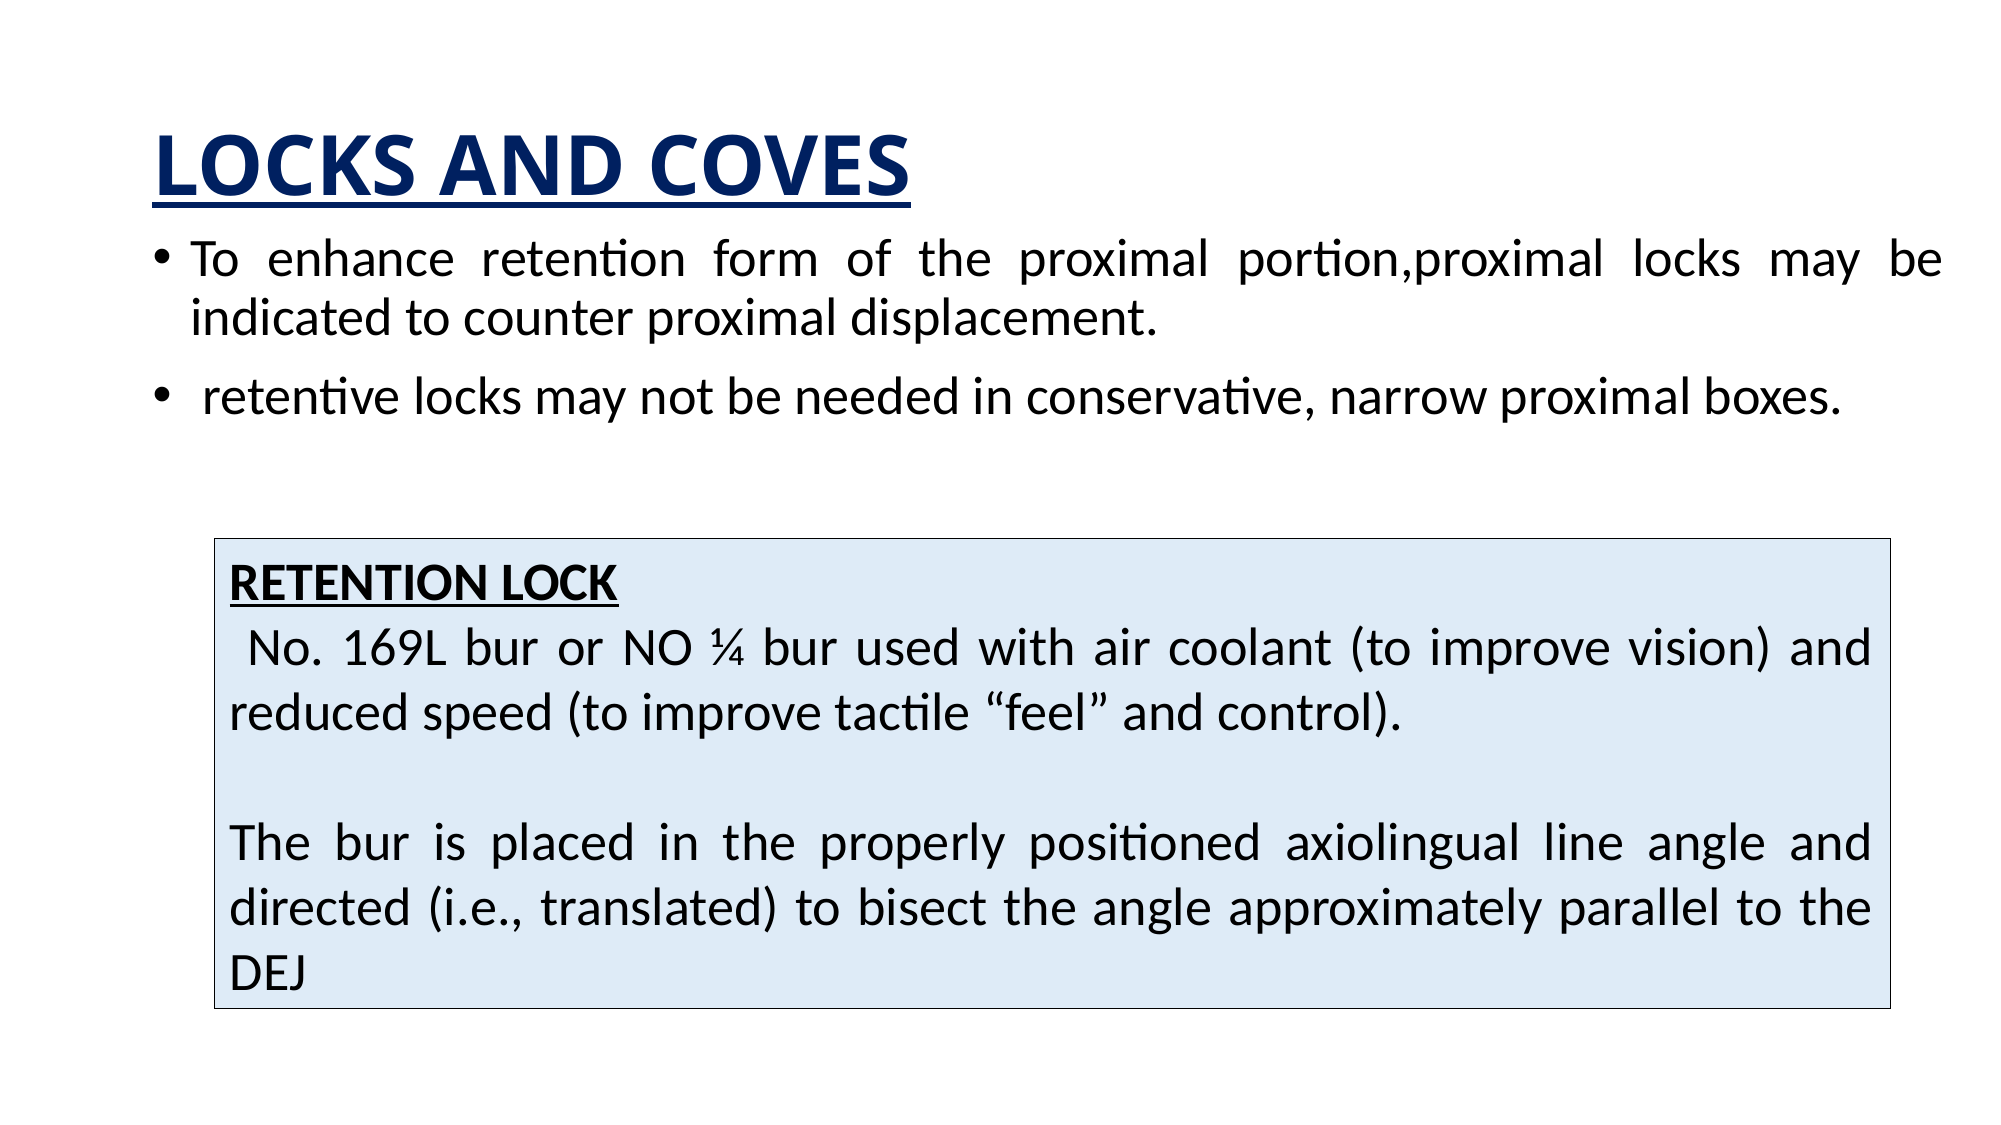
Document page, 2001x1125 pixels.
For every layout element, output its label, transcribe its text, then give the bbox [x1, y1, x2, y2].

title LOCKS AND COVES [137, 59, 1863, 222]
list To enhance retention form of the proximal portion,proximal locks may be indicated to counter proximal displacement. retentive locks may not be needed in conservative, narrow proximal boxes. [137, 222, 1961, 1014]
text_box RETENTION LOCK No. 169L bur or NO ¼ bur used with air coolant (to improve vision) and reduced speed (to improve tactile “feel” and control). The bur is placed in the properly positioned axiolingual line angle and directed (i.e., translated) to bisect the angle approximately parallel to the DEJ [214, 538, 1891, 1009]
